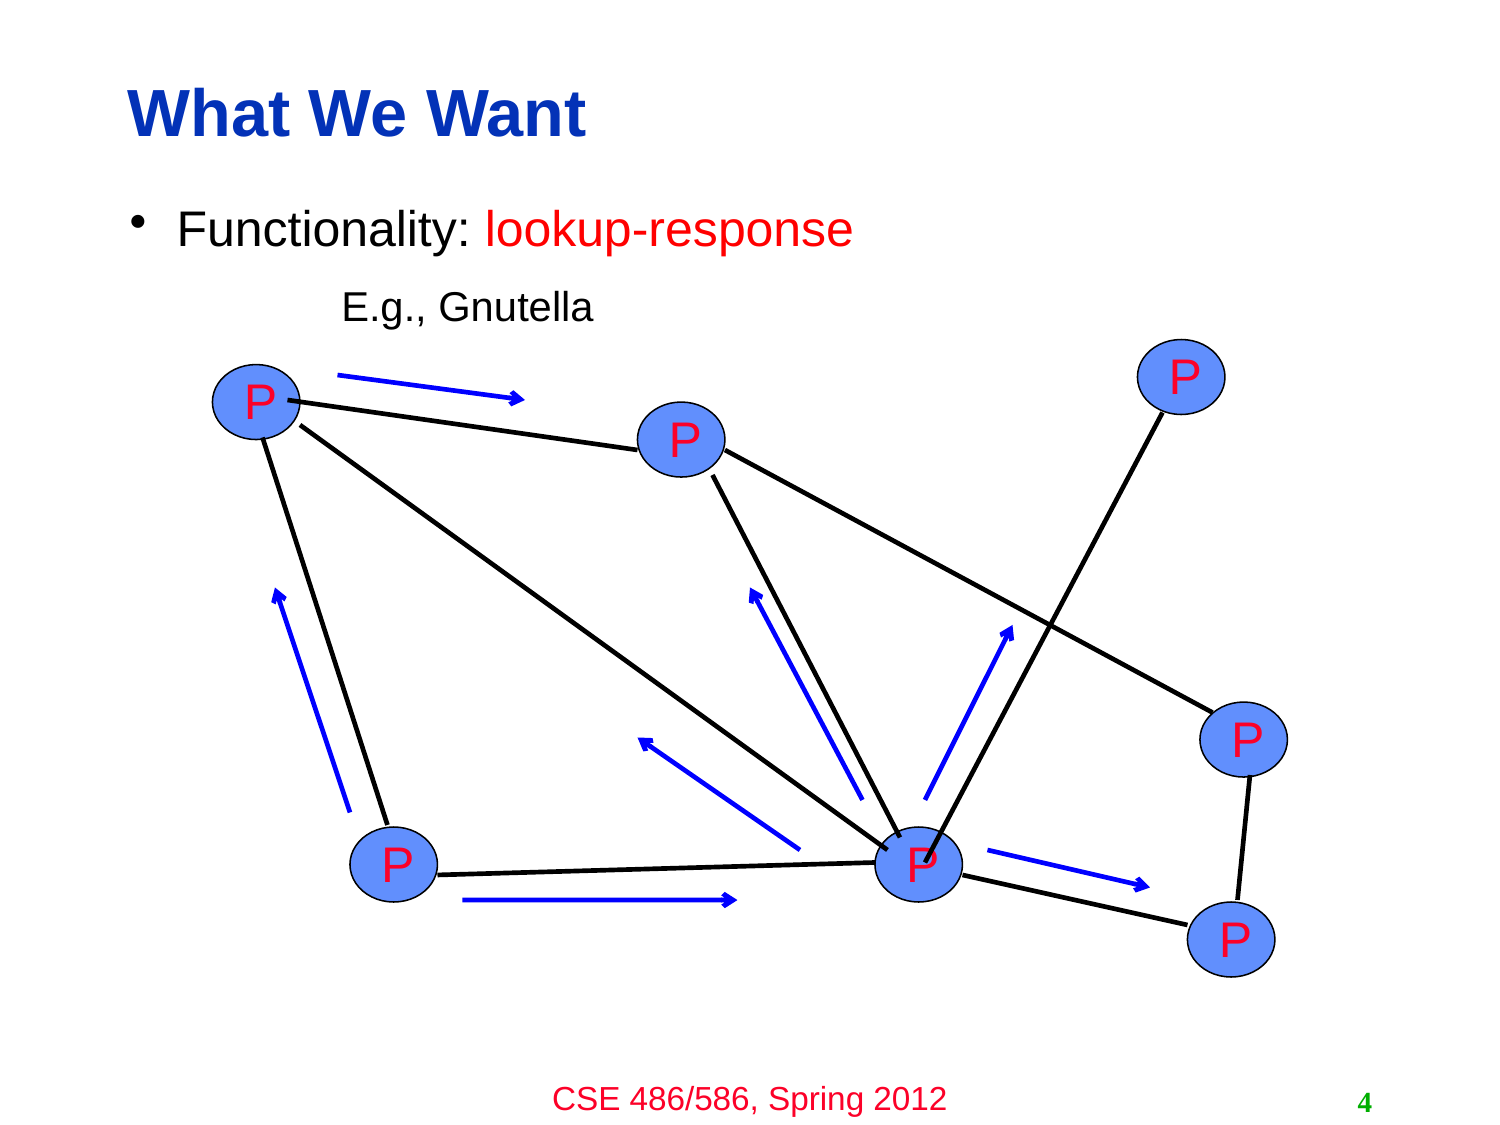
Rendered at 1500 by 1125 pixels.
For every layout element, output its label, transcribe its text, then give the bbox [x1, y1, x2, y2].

slide_number 4 [1074, 1076, 1388, 1125]
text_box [349, 824, 438, 903]
list Functionality: lookup-response [114, 195, 1376, 1005]
text_box [337, 374, 526, 406]
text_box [1137, 337, 1226, 415]
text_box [637, 399, 726, 478]
text_box [272, 587, 351, 813]
text_box [462, 892, 738, 908]
text_box [637, 737, 801, 851]
text_box E.g., Gnutella [326, 271, 609, 337]
text_box [987, 849, 1150, 892]
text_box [212, 362, 301, 440]
text_box [924, 624, 1013, 801]
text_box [1199, 699, 1288, 778]
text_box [874, 824, 963, 903]
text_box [1187, 899, 1276, 978]
title What We Want [112, 53, 1310, 176]
